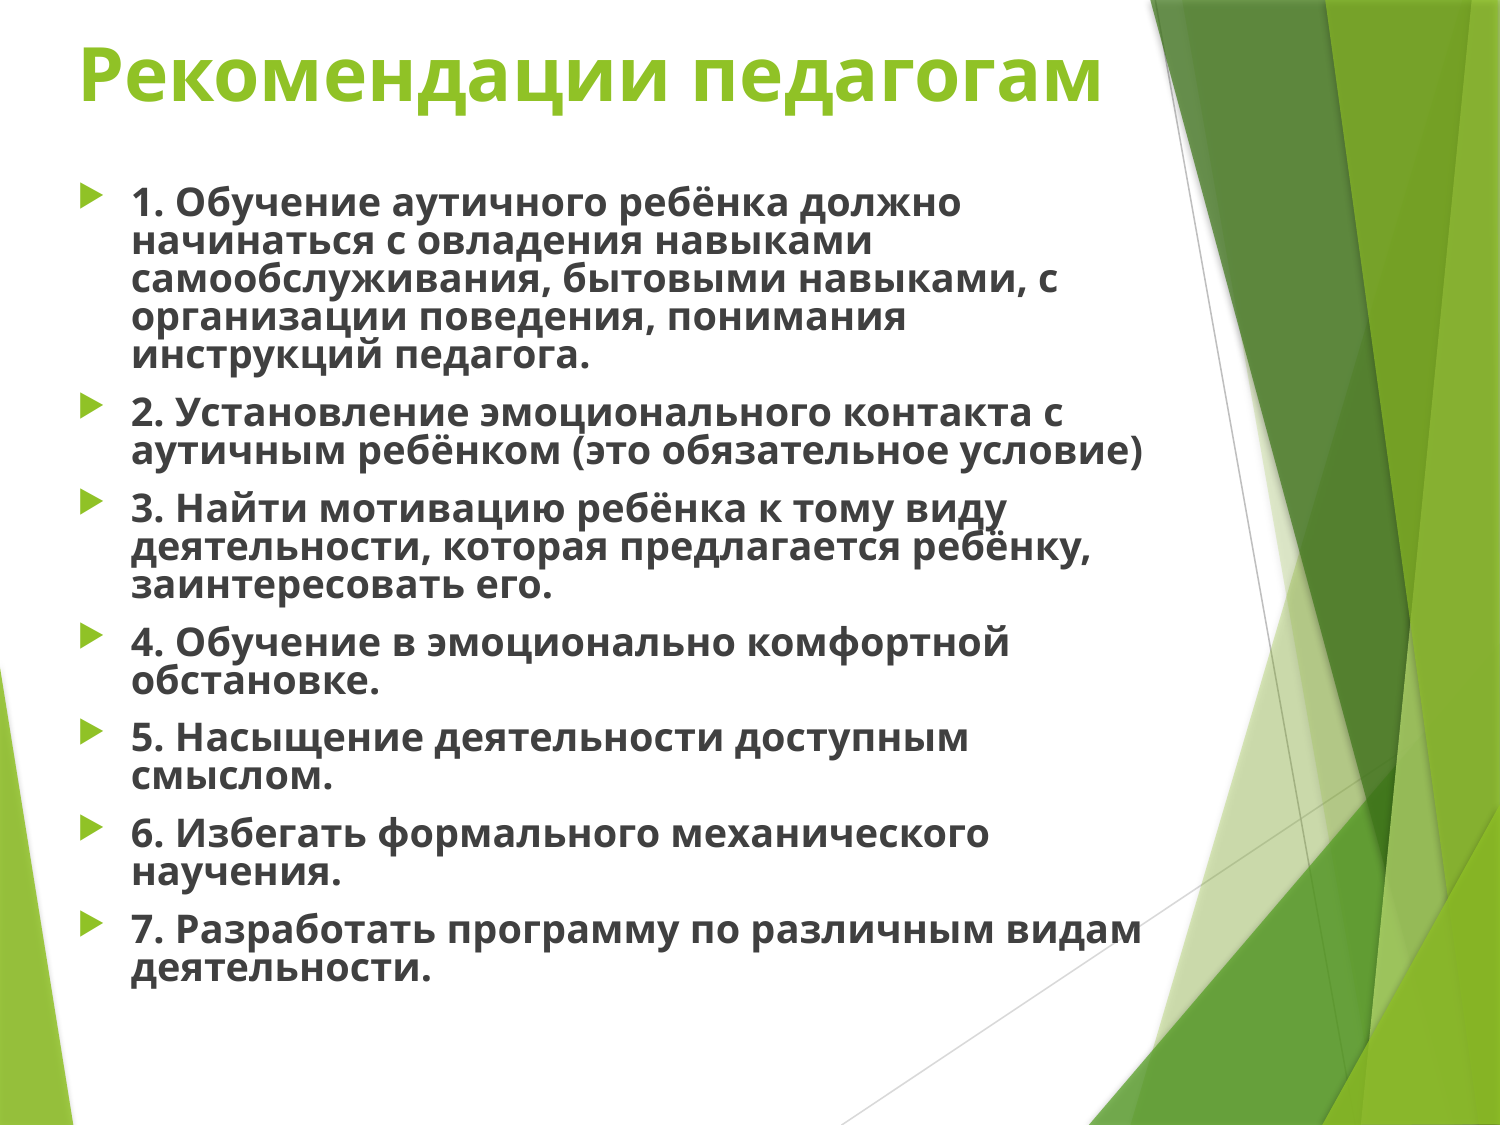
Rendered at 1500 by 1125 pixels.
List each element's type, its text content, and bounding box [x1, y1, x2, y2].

list 1. Обучение аутичного ребёнка должно начинаться с овладения навыками самообслуживания, бытовыми навыками, с организации поведения, понимания инструкций педагога. 2. Установление эмоционального контакта с аутичным ребёнком (это обязательное условие) 3. Найти мотивацию ребёнка к тому виду деятельности, которая предлагается ребёнку, заинтересовать его. 4. Обучение в эмоционально комфортной обстановке. 5. Насыщение деятельности доступным смыслом. 6. Избегать формального механического научения. 7. Разработать программу по различным видам деятельности. [62, 125, 1187, 1000]
title Рекомендации педагогам [41, 19, 1142, 149]
